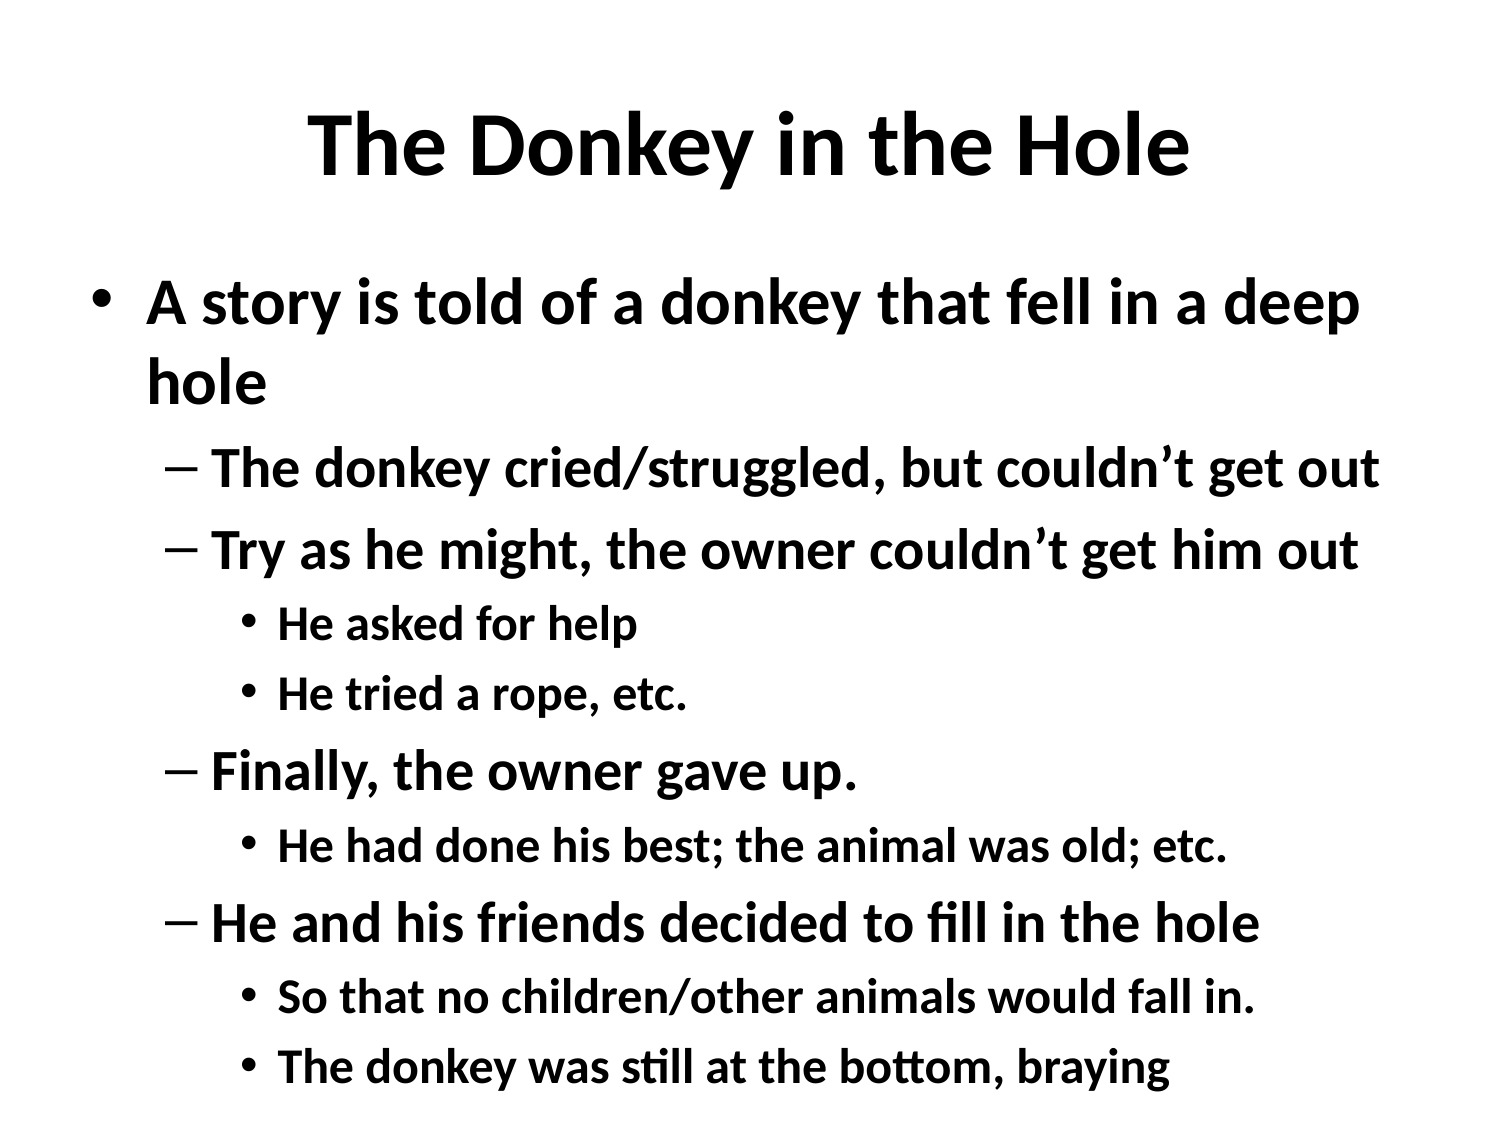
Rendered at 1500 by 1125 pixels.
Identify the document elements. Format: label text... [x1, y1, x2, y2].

title The Donkey in the Hole [75, 45, 1425, 233]
list A story is told of a donkey that fell in a deep hole The donkey cried/struggled, but couldn’t get out Try as he might, the owner couldn’t get him out He asked for help He tried a rope, etc. Finally, the owner gave up. He had done his best; the animal was old; etc. He and his friends decided to fill in the hole So that no children/other animals would fall in. The donkey was still at the bottom, braying [75, 249, 1425, 1125]
